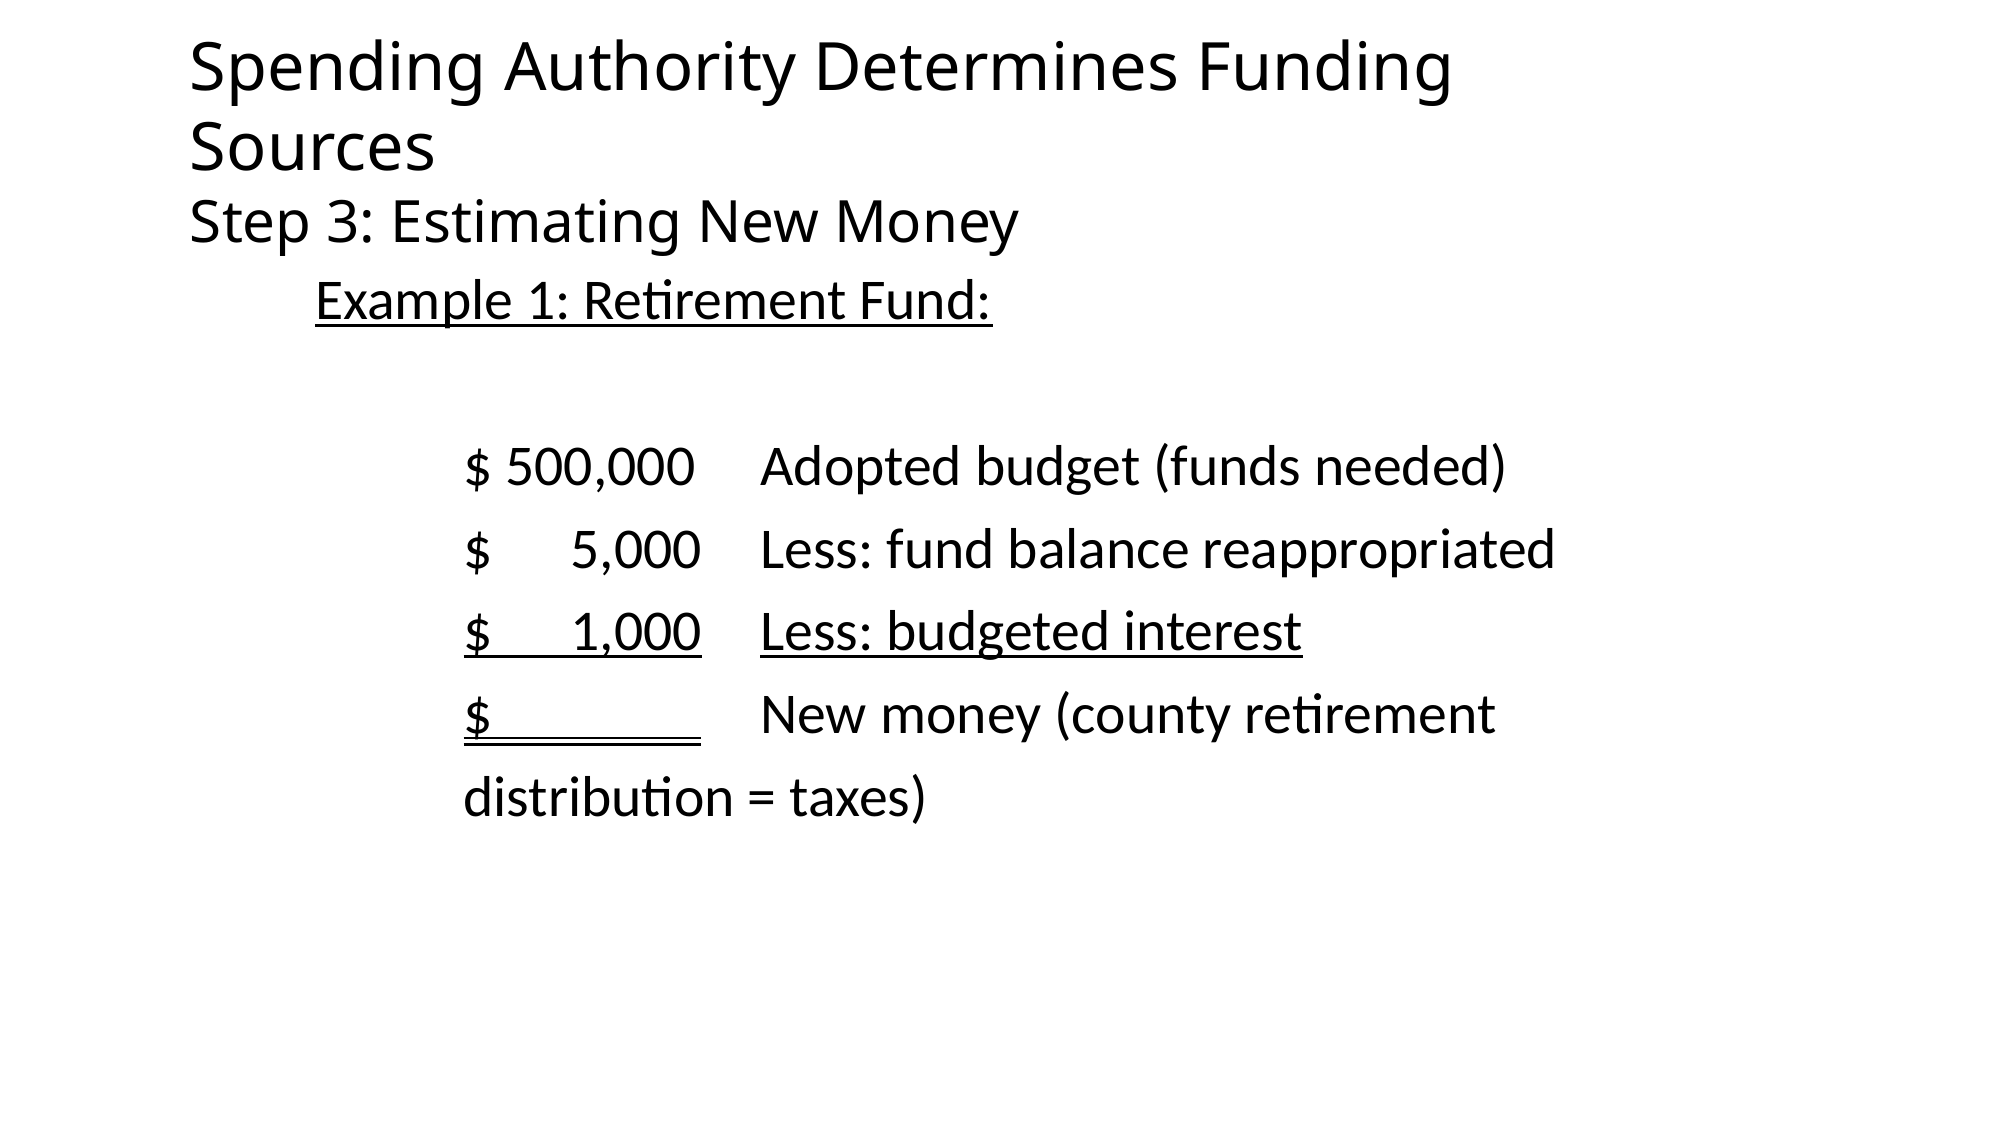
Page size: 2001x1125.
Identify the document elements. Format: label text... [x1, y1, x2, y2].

list Example 1: Retirement Fund: $ 500,000 Adopted budget (funds needed) $ 5,000 Less: fund balance reappropriated $ 1,000 Less: budgeted interest $ New money (county retirement distribution = taxes) [300, 262, 1713, 1005]
text_box Spending Authority Determines Funding Sources Step 3: Estimating New Money [175, 45, 1713, 233]
